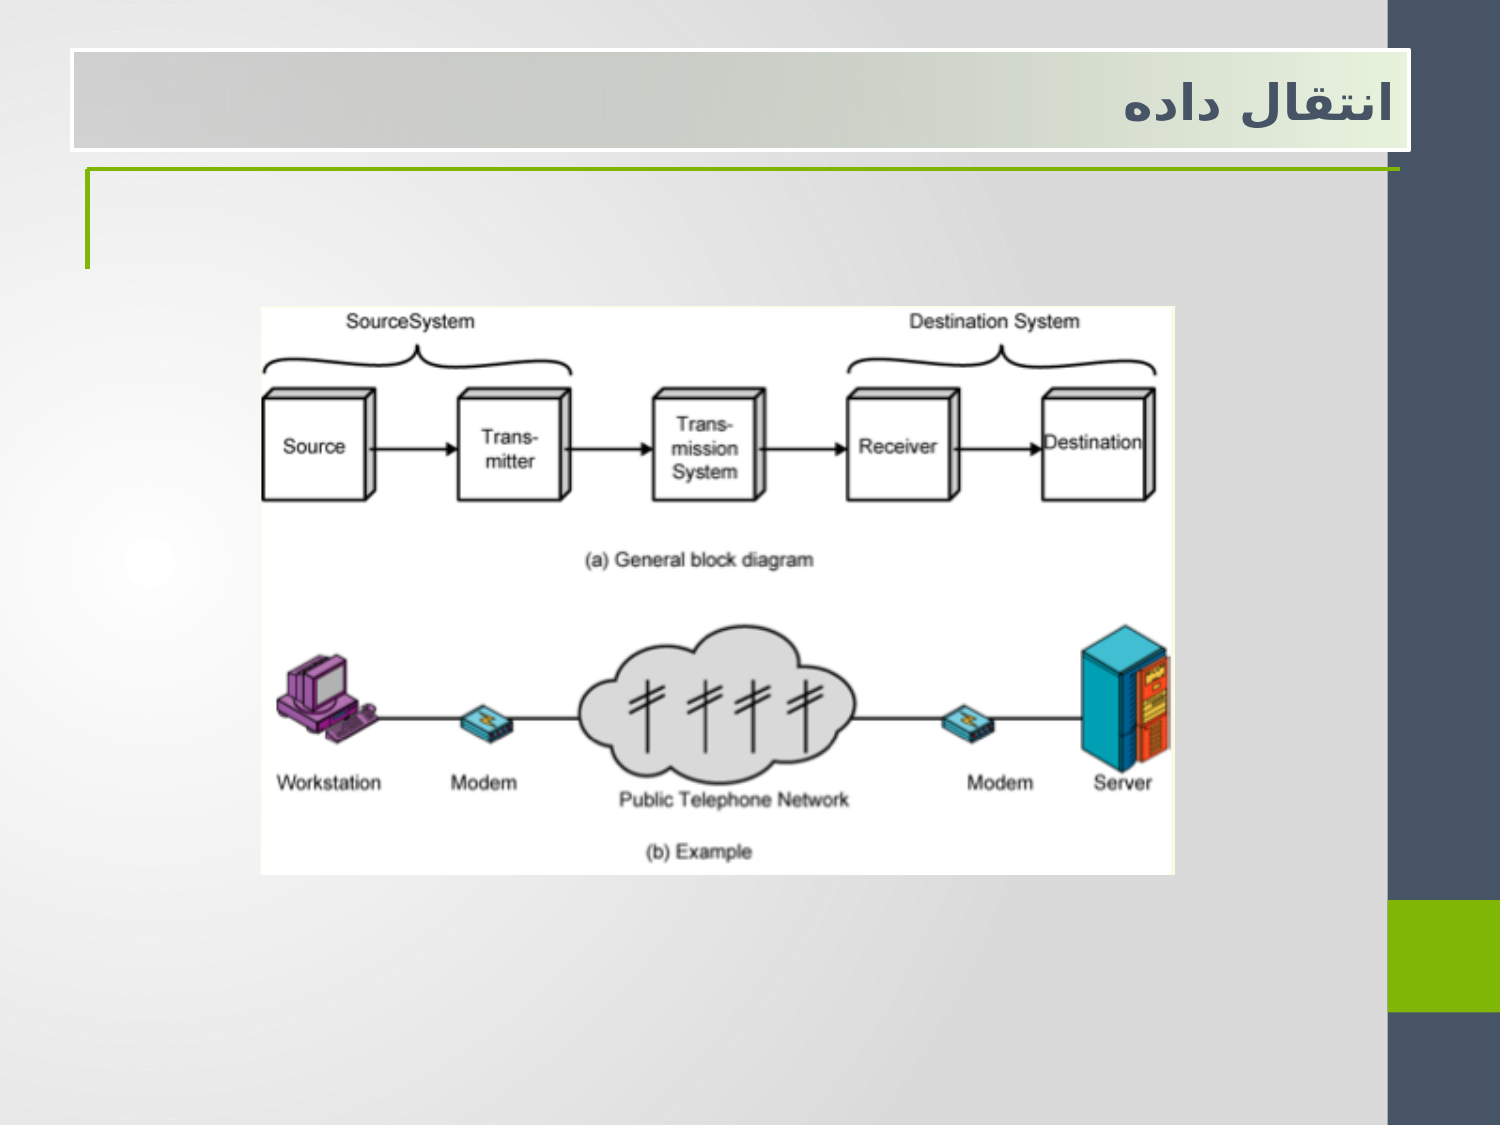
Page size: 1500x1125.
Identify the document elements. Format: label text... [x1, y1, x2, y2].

picture [260, 305, 1176, 876]
text_box انتقال داده [70, 48, 1411, 152]
